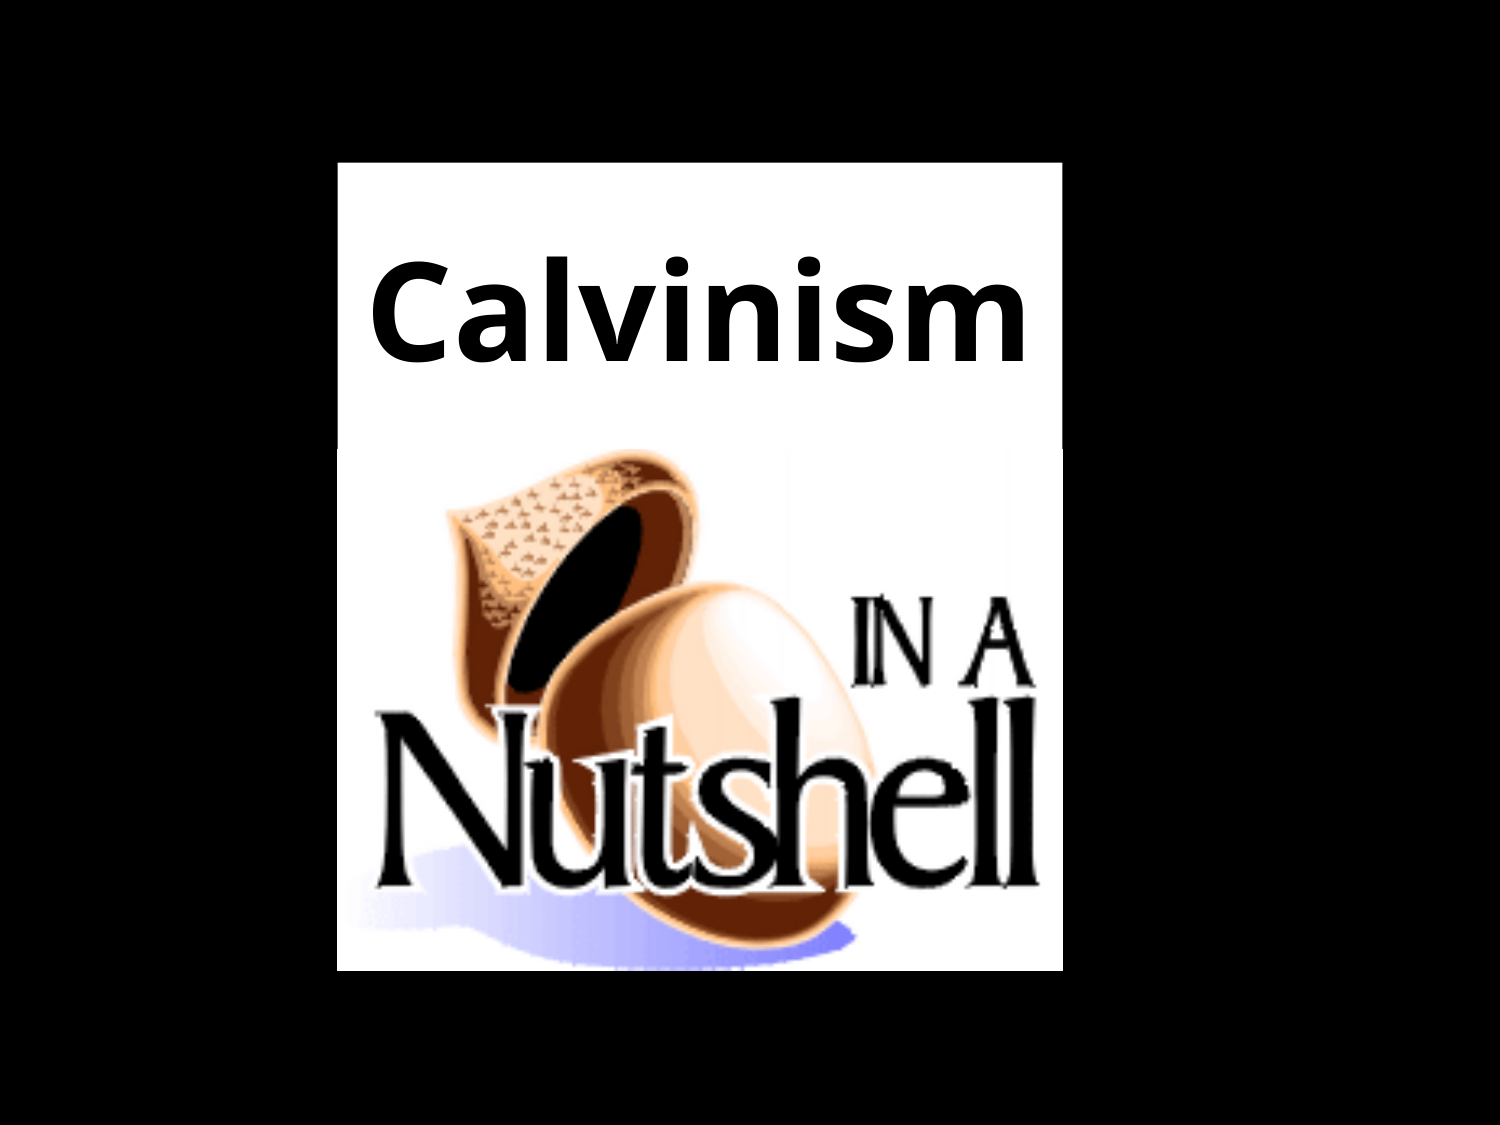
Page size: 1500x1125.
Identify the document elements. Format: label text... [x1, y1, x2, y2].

picture [337, 449, 1063, 972]
title Calvinism [337, 162, 1063, 449]
